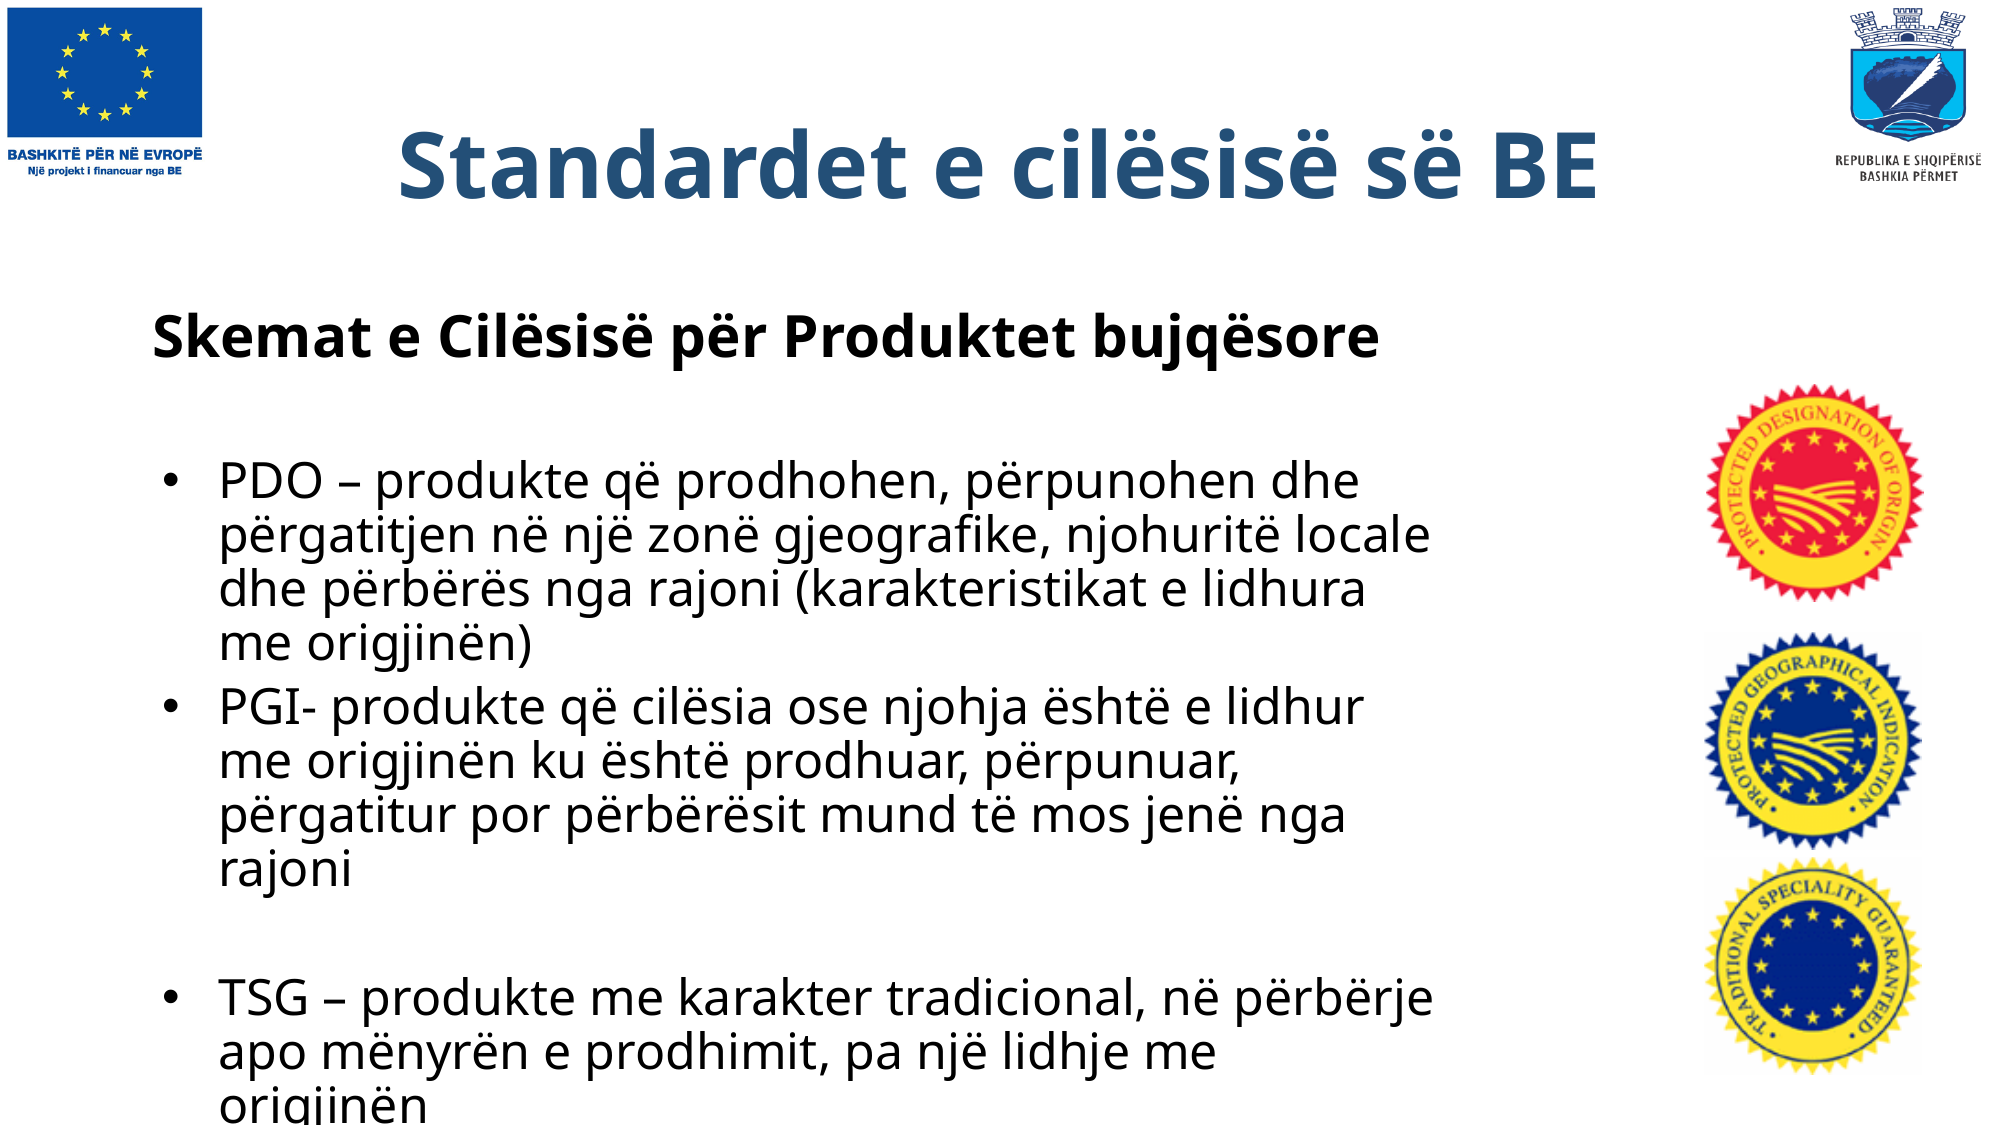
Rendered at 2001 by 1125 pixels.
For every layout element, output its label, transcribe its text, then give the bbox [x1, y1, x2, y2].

list Skemat e Cilësisë për Produktet bujqësore PDO – produkte që prodhohen, përpunohen dhe përgatitjen në një zonë gjeografike, njohuritë locale dhe përbërës nga rajoni (karakteristikat e lidhura me origjinën) PGI- produkte që cilësia ose njohja është e lidhur me origjinën ku është prodhuar, përpunuar, përgatitur por përbërësit mund të mos jenë nga rajoni TSG – produkte me karakter tradicional, në përbërje apo mënyrën e prodhimit, pa një lidhje me origjinën [137, 299, 1457, 1014]
title Standardet e cilësisë së BE [137, 59, 1863, 278]
picture [1706, 384, 1924, 602]
picture [1836, 8, 1981, 181]
picture [1704, 857, 1922, 1075]
picture [1704, 632, 1922, 850]
picture [0, 2, 212, 182]
